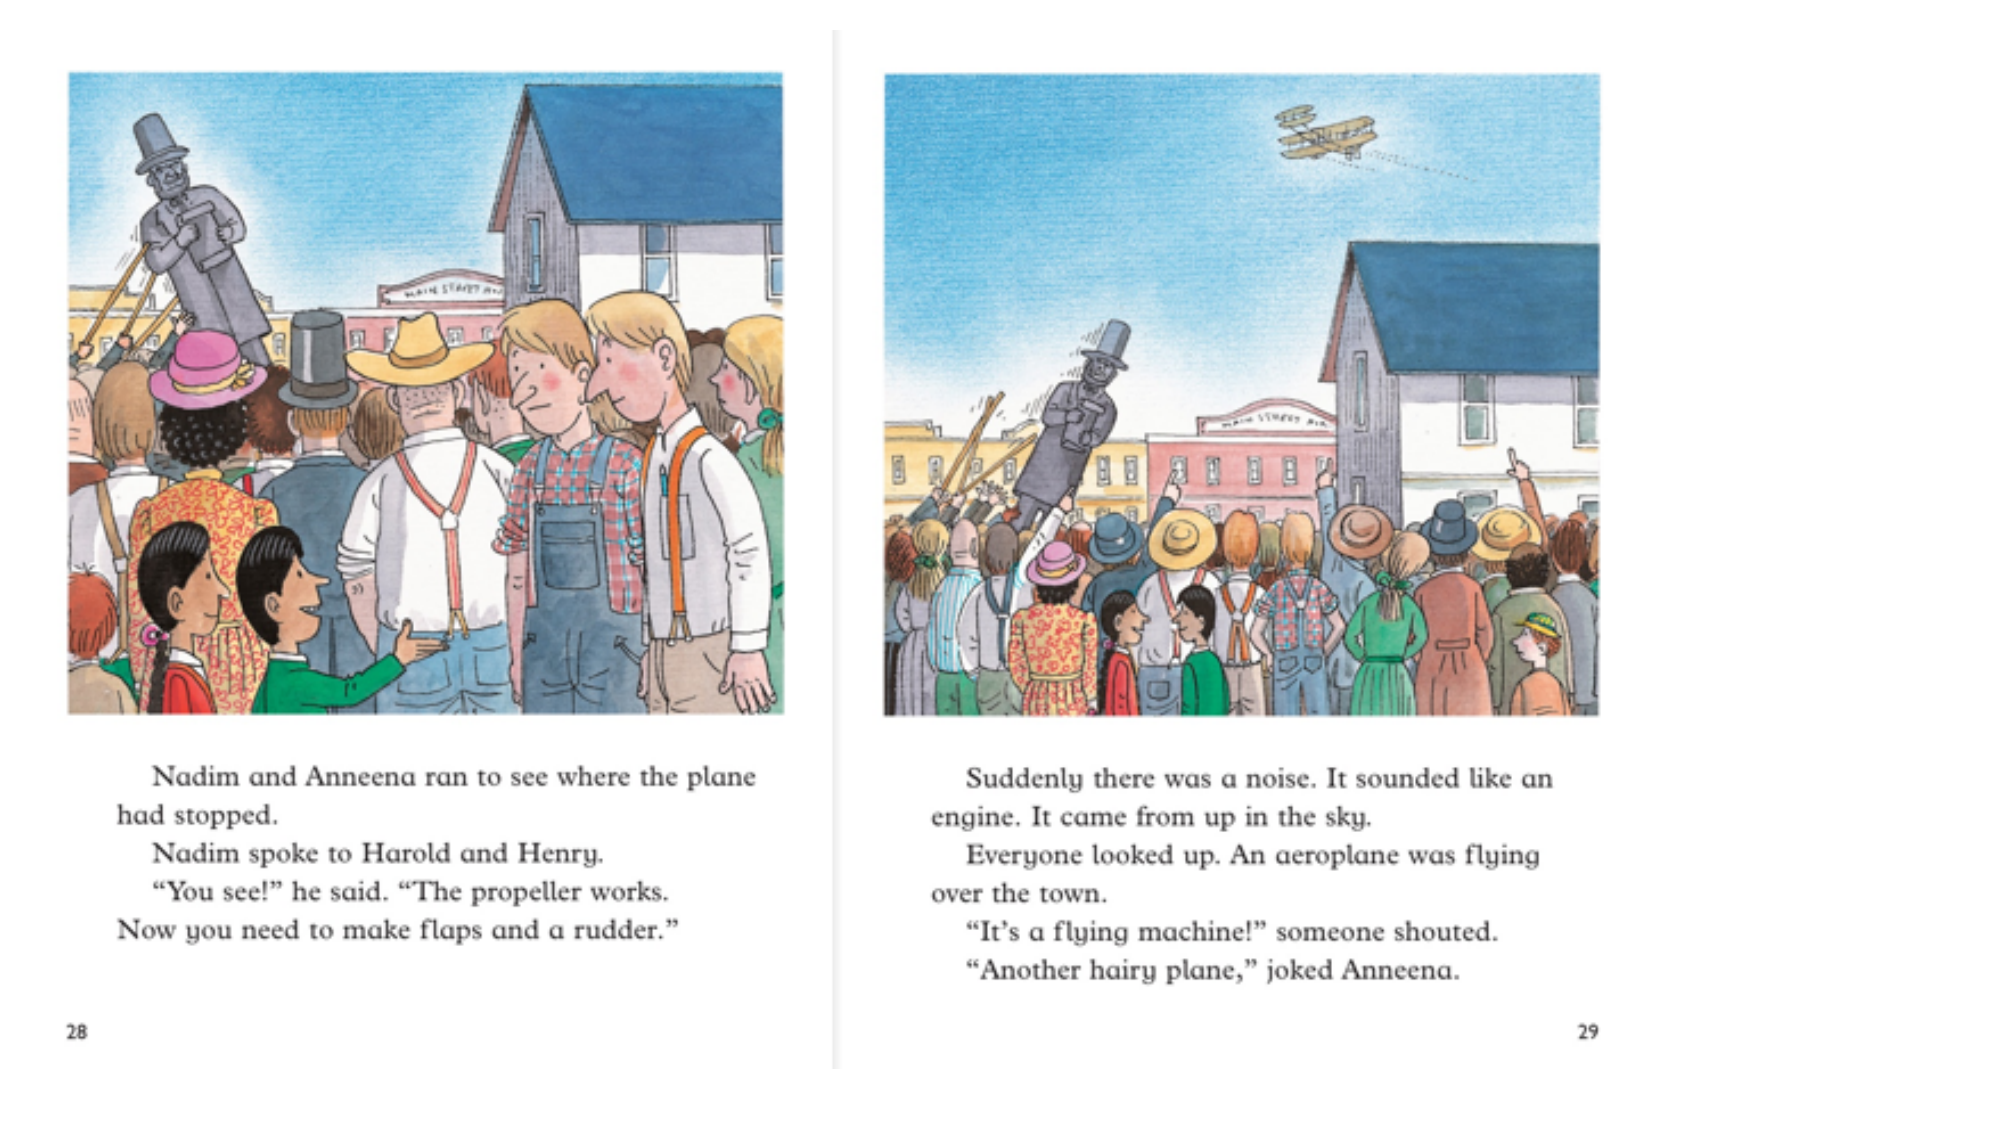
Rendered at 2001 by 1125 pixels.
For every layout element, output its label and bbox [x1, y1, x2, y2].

picture [38, 30, 1635, 1069]
